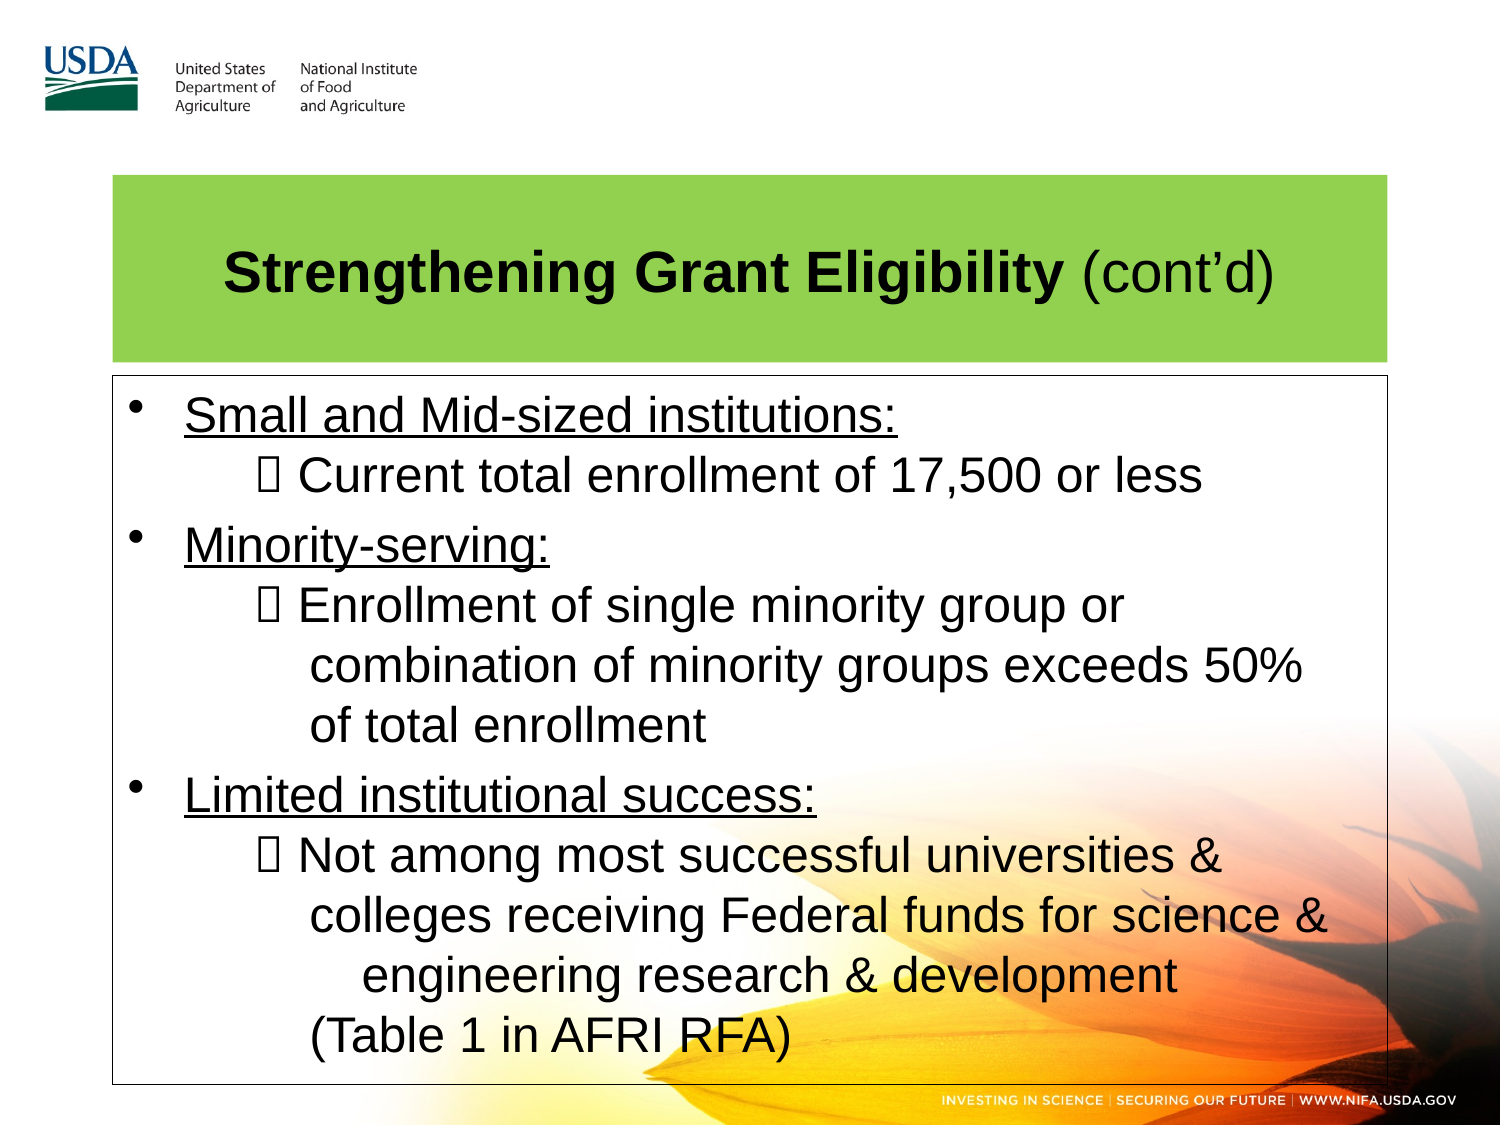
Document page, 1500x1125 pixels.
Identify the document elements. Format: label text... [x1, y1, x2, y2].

picture [0, 0, 1500, 1125]
list Small and Mid-sized institutions:  Current total enrollment of 17,500 or less Minority-serving:  Enrollment of single minority group or combination of minority groups exceeds 50% of total enrollment Limited institutional success:  Not among most successful universities & colleges receiving Federal funds for science & engineering research & development (Table 1 in AFRI RFA) [112, 375, 1388, 1085]
title Strengthening Grant Eligibility (cont’d) [112, 174, 1388, 363]
